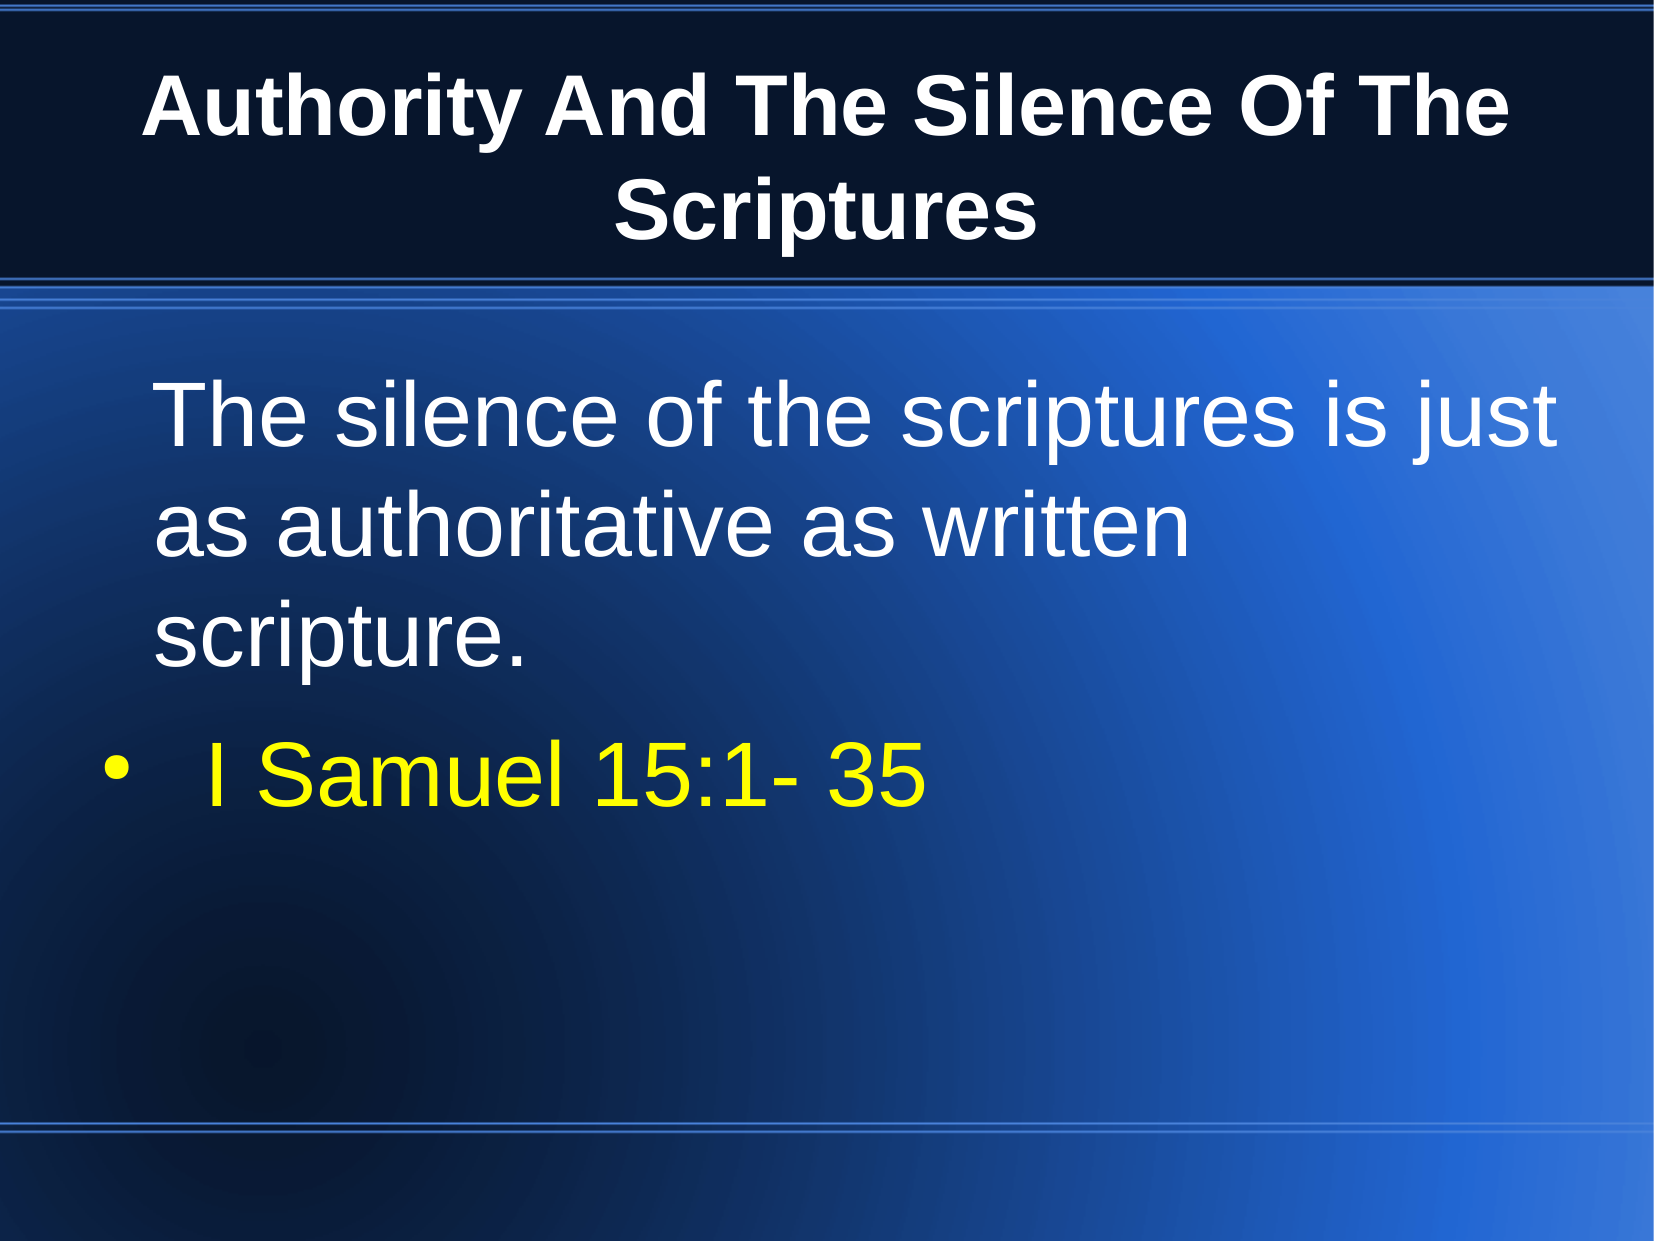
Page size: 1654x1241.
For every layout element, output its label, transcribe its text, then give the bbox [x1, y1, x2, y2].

picture [0, 0, 1654, 1241]
title Authority And The Silence Of The Scriptures [82, 49, 1571, 257]
list The silence of the scriptures is just as authoritative as written scripture. I Samuel 15:1- 35 [82, 355, 1571, 1058]
